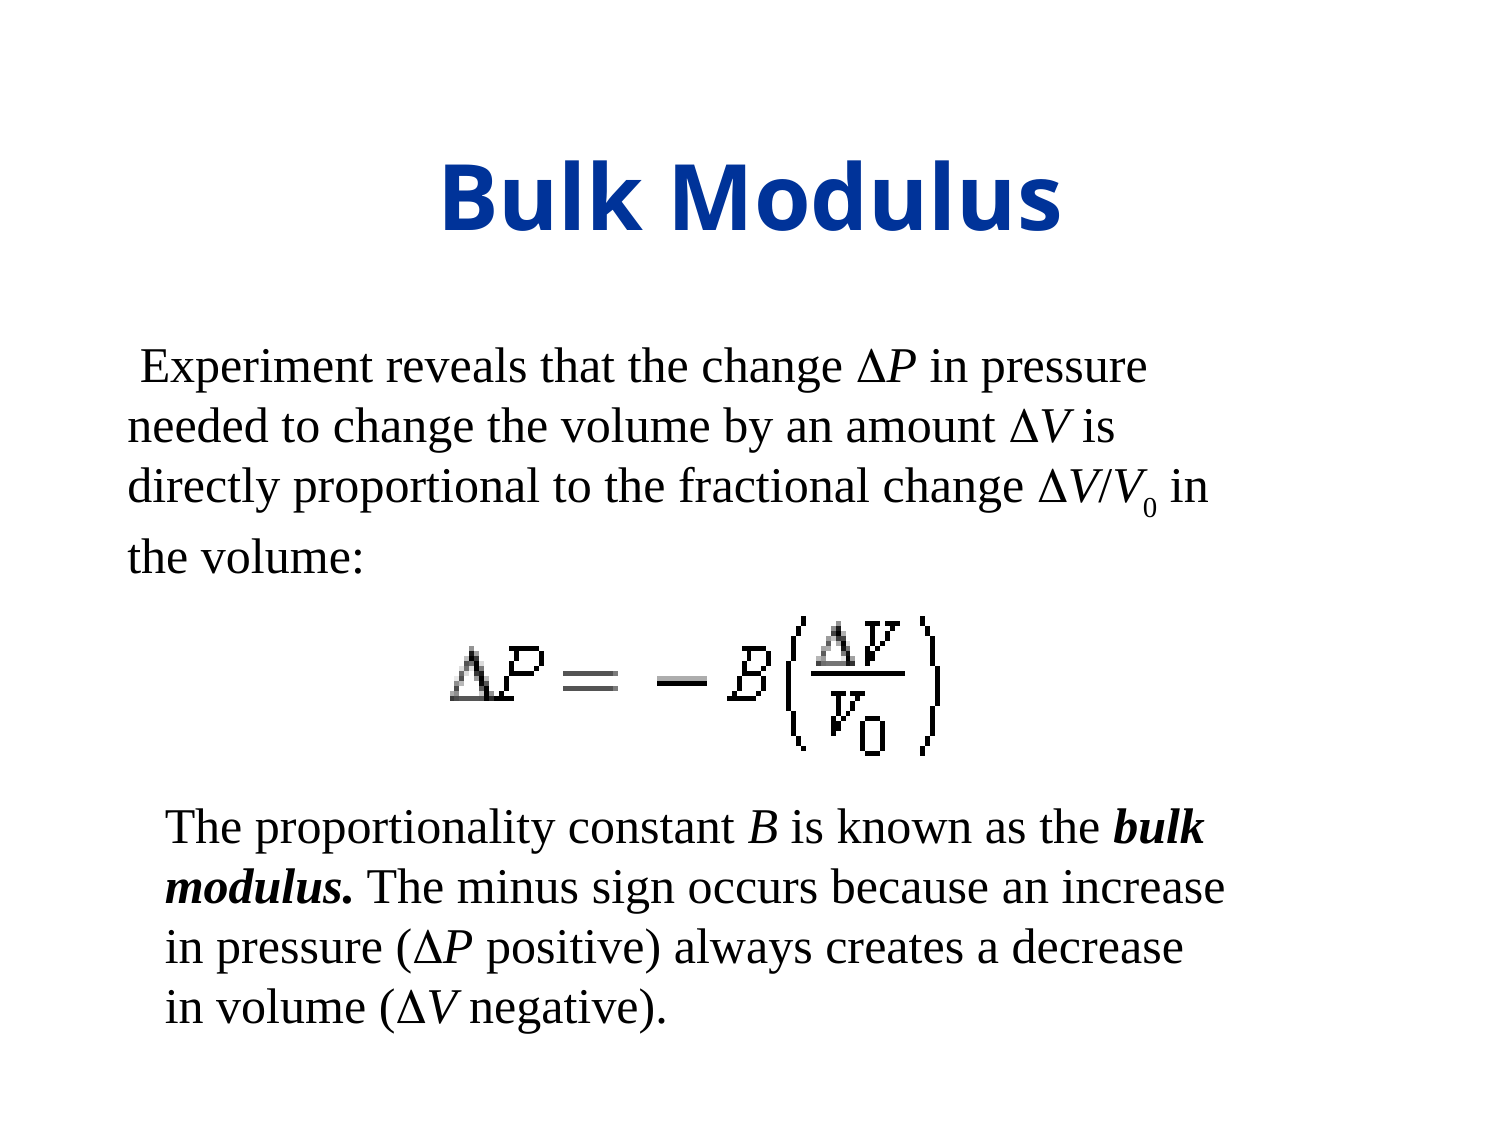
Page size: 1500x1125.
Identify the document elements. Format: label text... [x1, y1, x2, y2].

title Bulk Modulus [112, 99, 1388, 288]
picture [449, 612, 951, 762]
text_box Experiment reveals that the change DP in pressure needed to change the volume by an amount DV is directly proportional to the fractional change DV/V0 in the volume: [112, 324, 1250, 591]
text_box The proportionality constant B is known as the bulk modulus. The minus sign occurs because an increase in pressure (DP positive) always creates a decrease in volume (DV negative). [150, 786, 1250, 1041]
